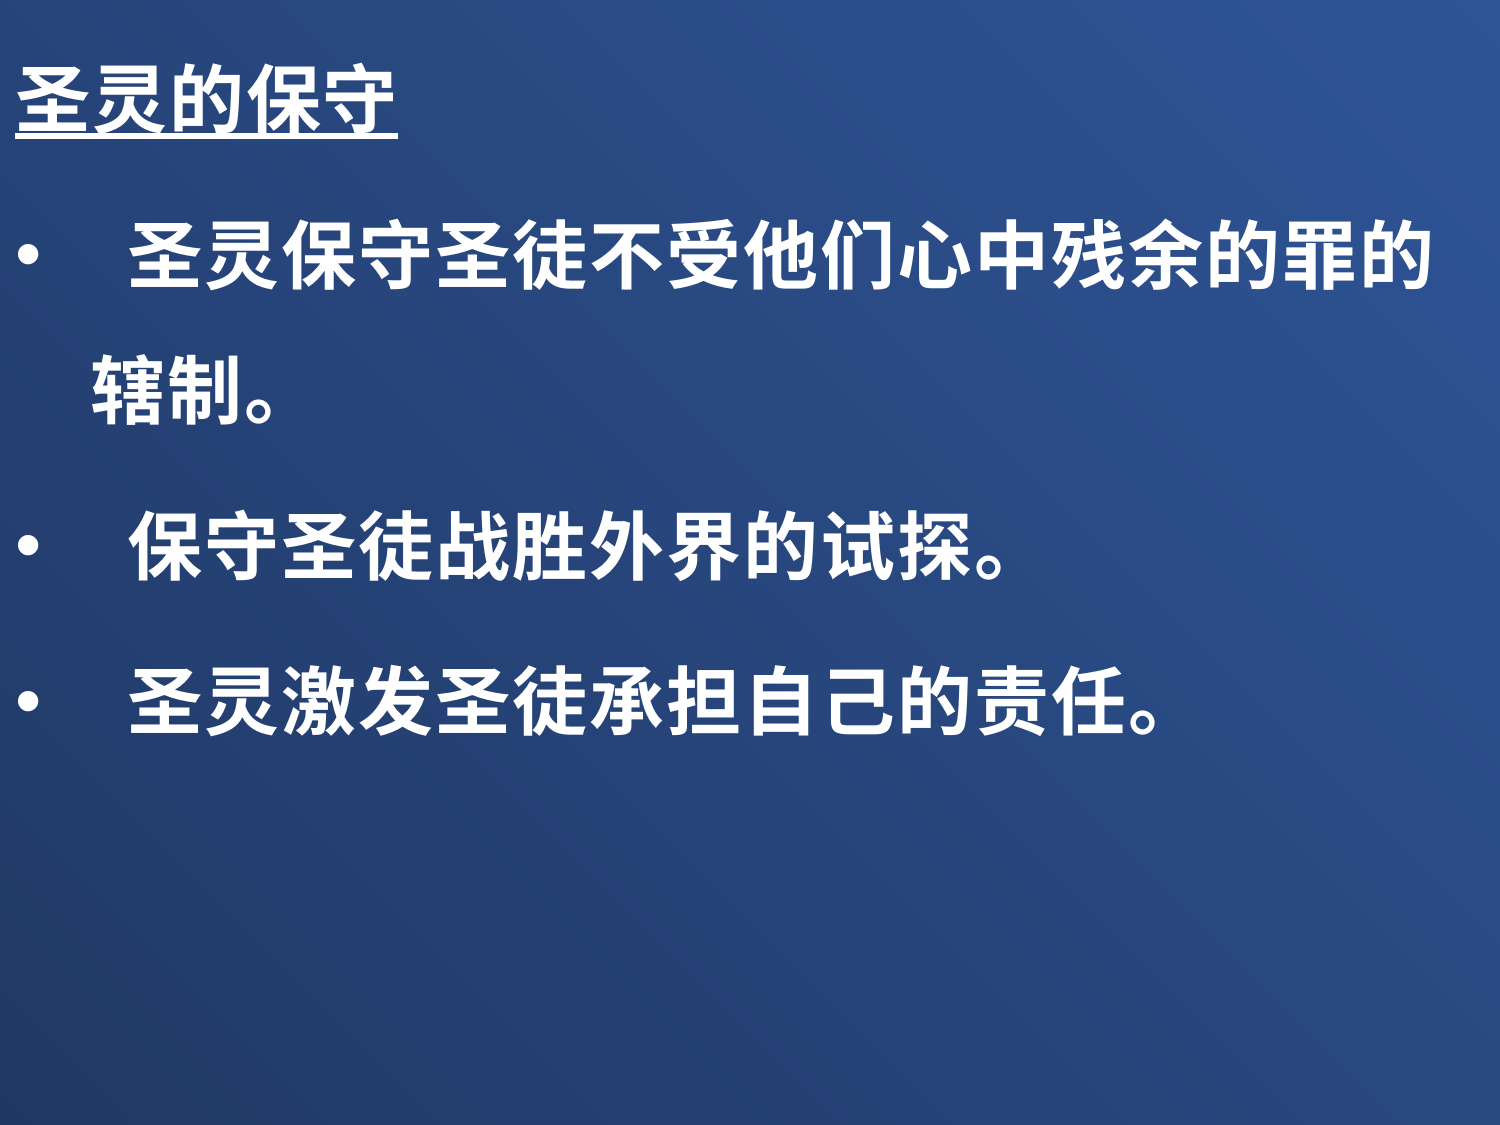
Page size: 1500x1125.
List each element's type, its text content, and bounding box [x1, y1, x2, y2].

subtitle 圣灵的保守 圣灵保守圣徒不受他们心中残余的罪的辖制。 保守圣徒战胜外界的试探。 圣灵激发圣徒承担自己的责任。 [0, 0, 1500, 1125]
